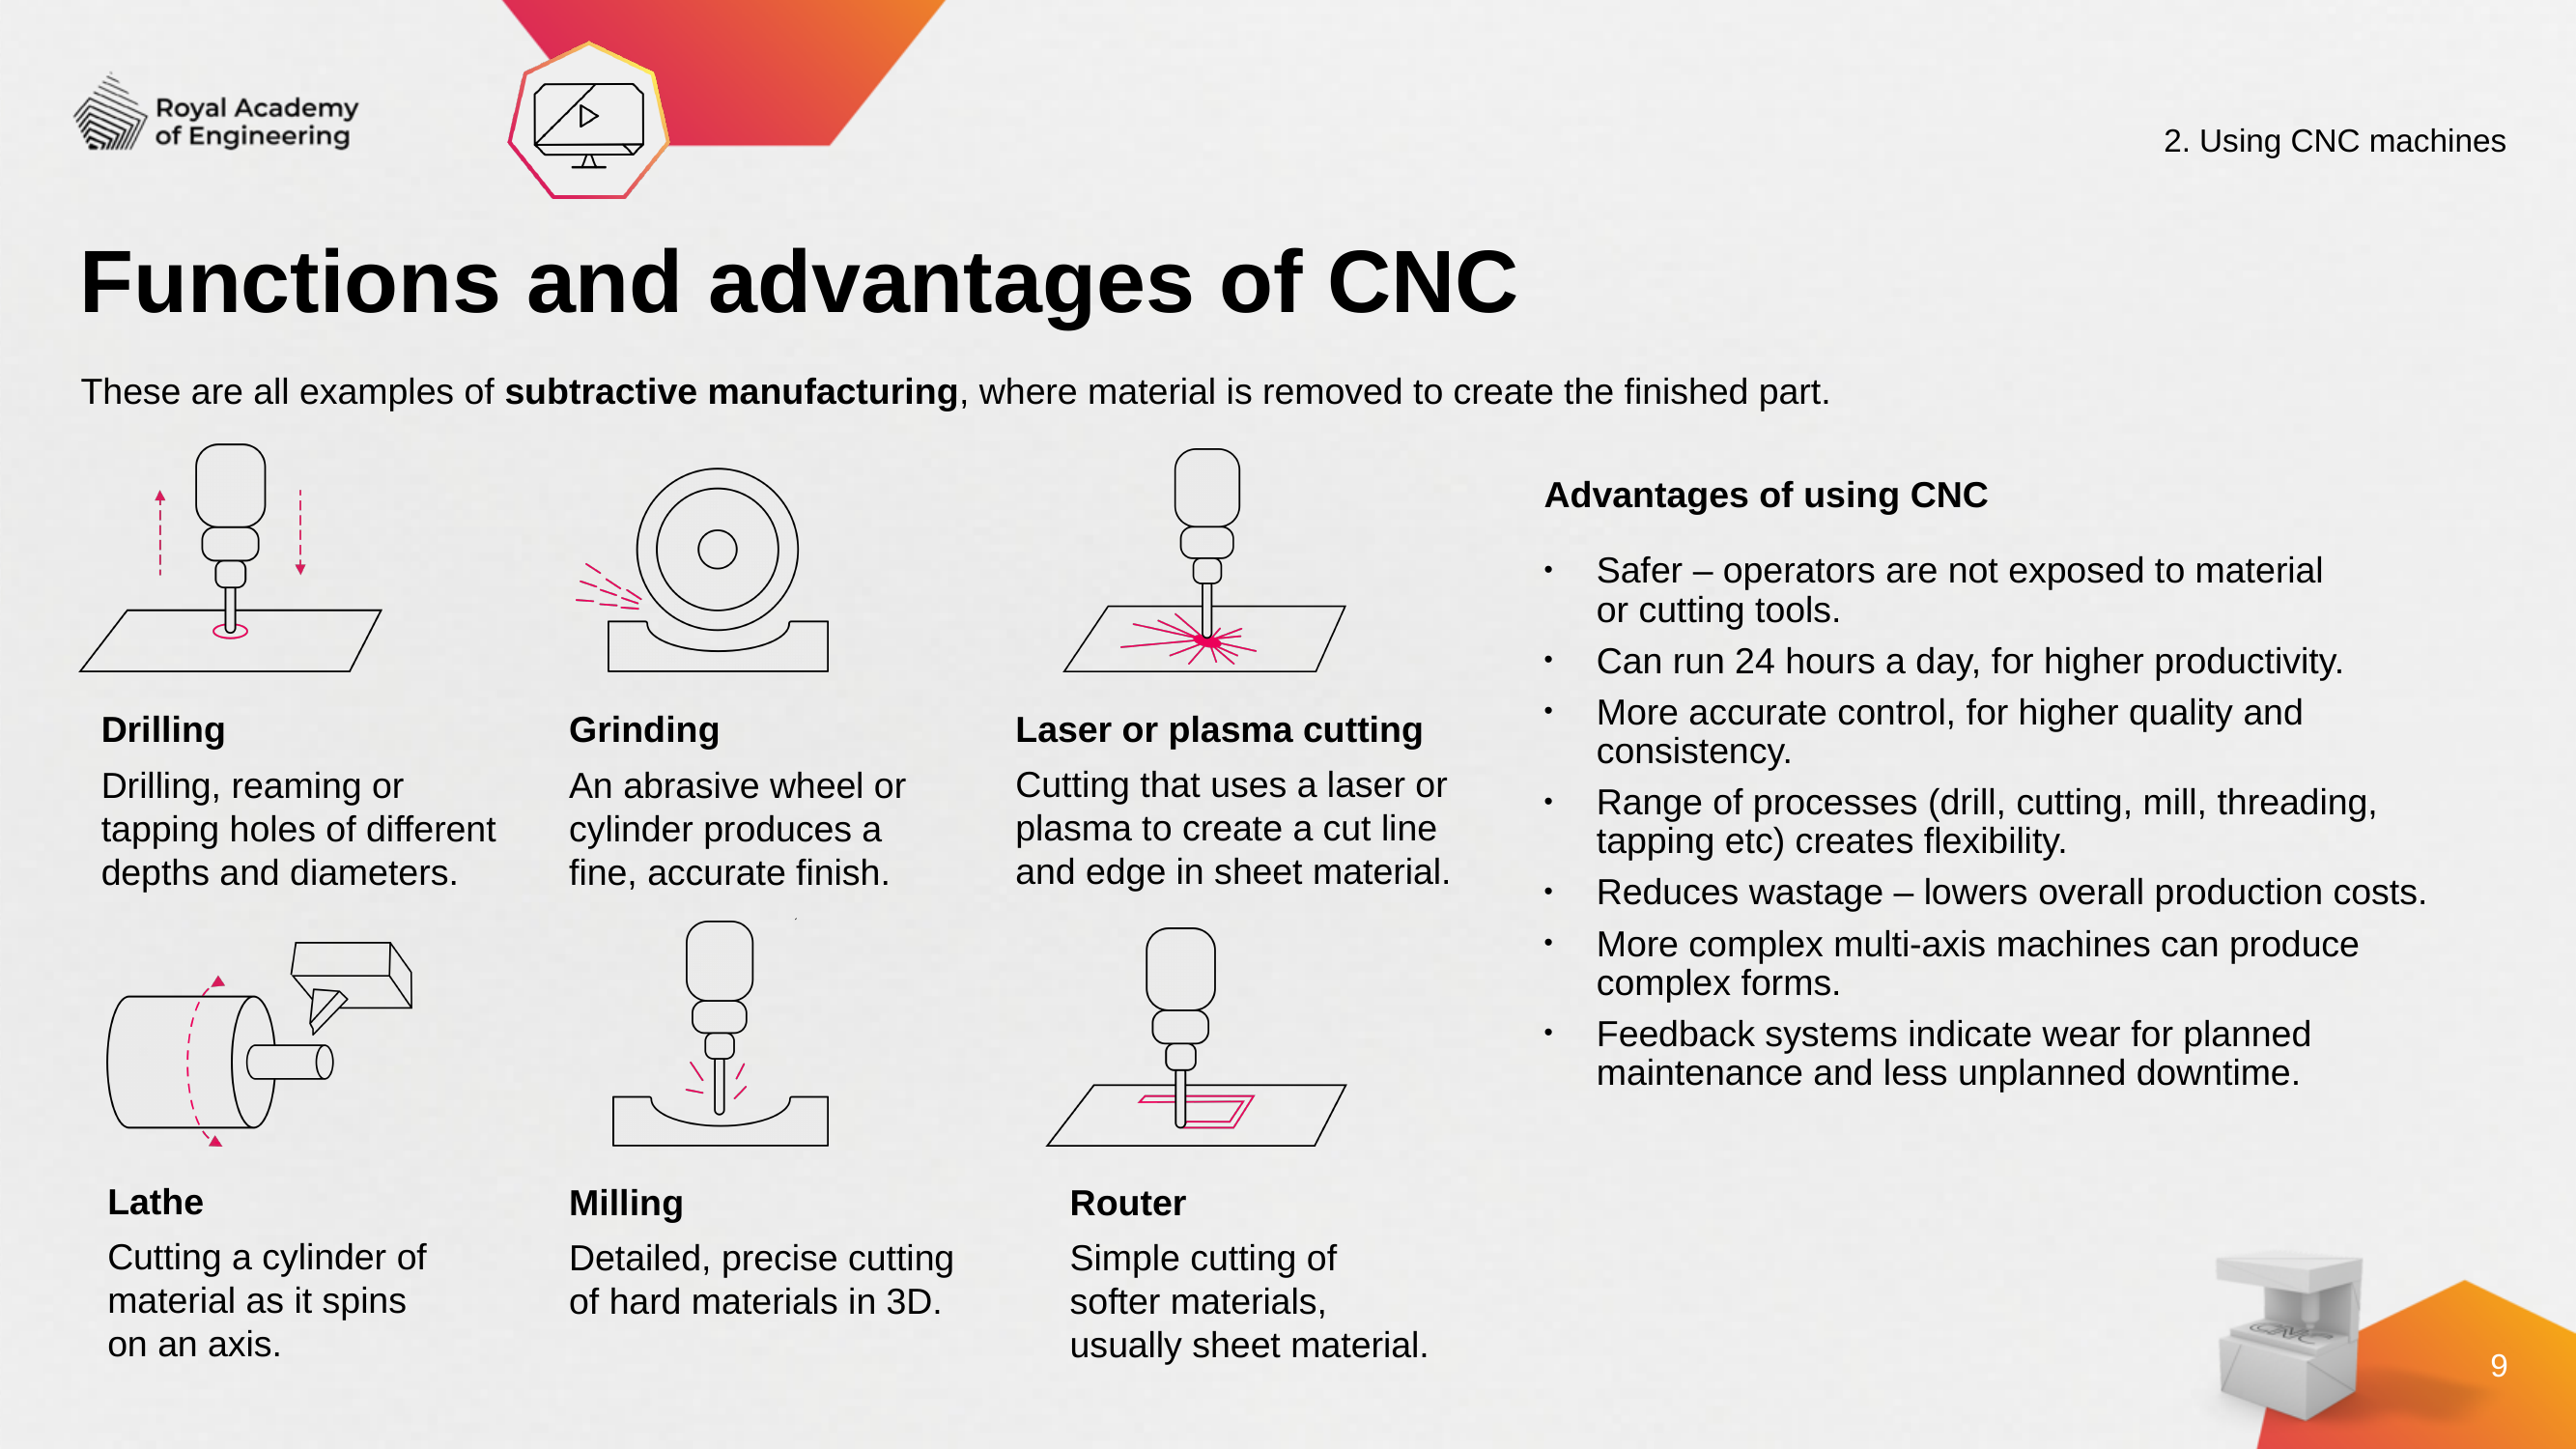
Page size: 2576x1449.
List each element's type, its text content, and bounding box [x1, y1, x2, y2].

text_box 9 [2422, 1345, 2508, 1423]
picture [0, 0, 2576, 1449]
text_box These are all examples of subtractive manufacturing, where material is removed to create the finished part. [66, 360, 1945, 419]
text_box Lathe Cutting a cylinder of material as it spins on an axis. [93, 1163, 599, 1379]
text_box Laser or plasma cutting Cutting that uses a laser or plasma to create a cut line and edge in sheet material. [1001, 691, 1590, 907]
text_box 2. Using CNC machines [1502, 120, 2507, 198]
text_box Milling Detailed, precise cutting of hard materials in 3D. [599, 1164, 1040, 1337]
text_box Drilling Drilling, reaming or tapping holes of different depths and diameters. [86, 691, 659, 907]
text_box Router Simple cutting of softer materials, usually sheet material. [1055, 1164, 1448, 1380]
title Functions and advantages of CNC [65, 229, 2287, 345]
text_box Advantages of using CNC Safer – operators are not exposed to material or cutting tools. Can run 24 hours a day, for higher productivity. More accurate control, for higher quality and consistency. Range of processes (drill, cutting, mill, threading, tapping etc) creates flexibility. Reduces wastage – lowers overall production costs. More complex multi-axis machines can produce complex forms. Feedback systems indicate wear for planned maintenance and less unplanned downtime. [1466, 419, 2498, 1307]
text_box Grinding An abrasive wheel or cylinder produces a fine, accurate finish. [554, 692, 1000, 907]
